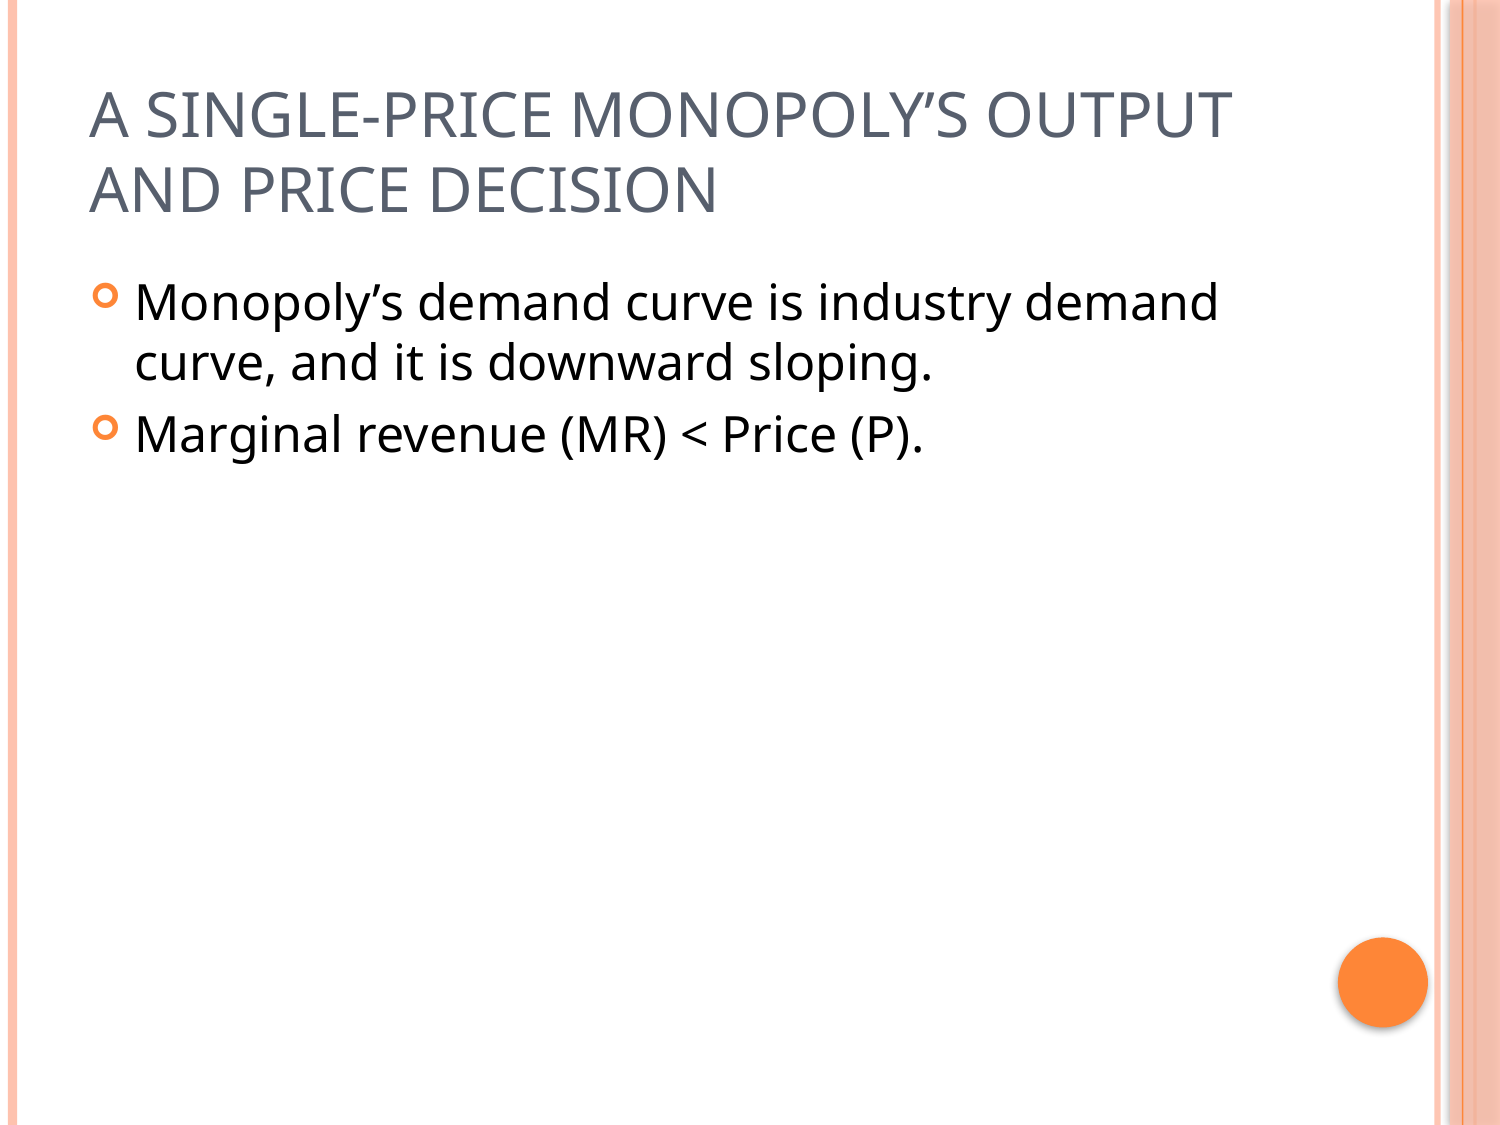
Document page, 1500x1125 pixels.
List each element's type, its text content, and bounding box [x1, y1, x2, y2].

list Monopoly’s demand curve is industry demand curve, and it is downward sloping. Marginal revenue (MR) < Price (P). [75, 262, 1300, 1062]
title A Single-price Monopoly’s Output and Price Decision [75, 45, 1300, 233]
